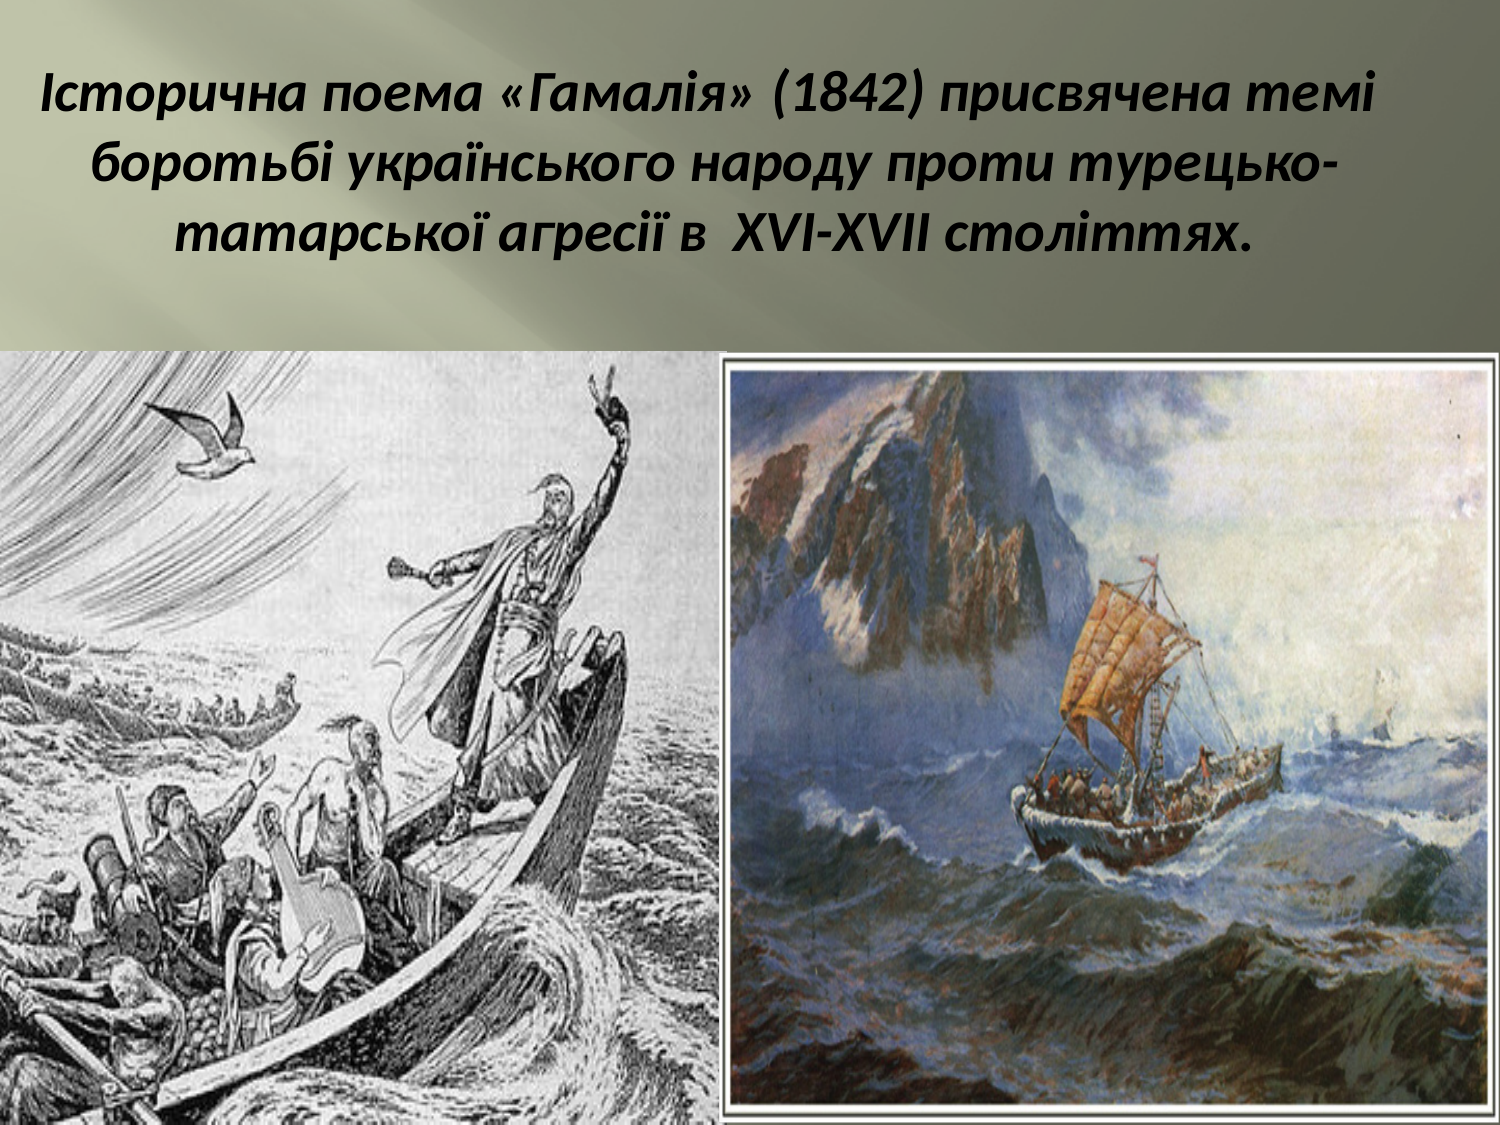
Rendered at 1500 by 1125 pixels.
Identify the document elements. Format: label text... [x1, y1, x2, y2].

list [0, 351, 718, 1125]
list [718, 351, 1500, 1125]
title Історична поема «Гамалія» (1842) присвячена темі боротьбі українського народу проти турецько-татарської агресії в XVI-XVII століттях. [0, 70, 1465, 247]
